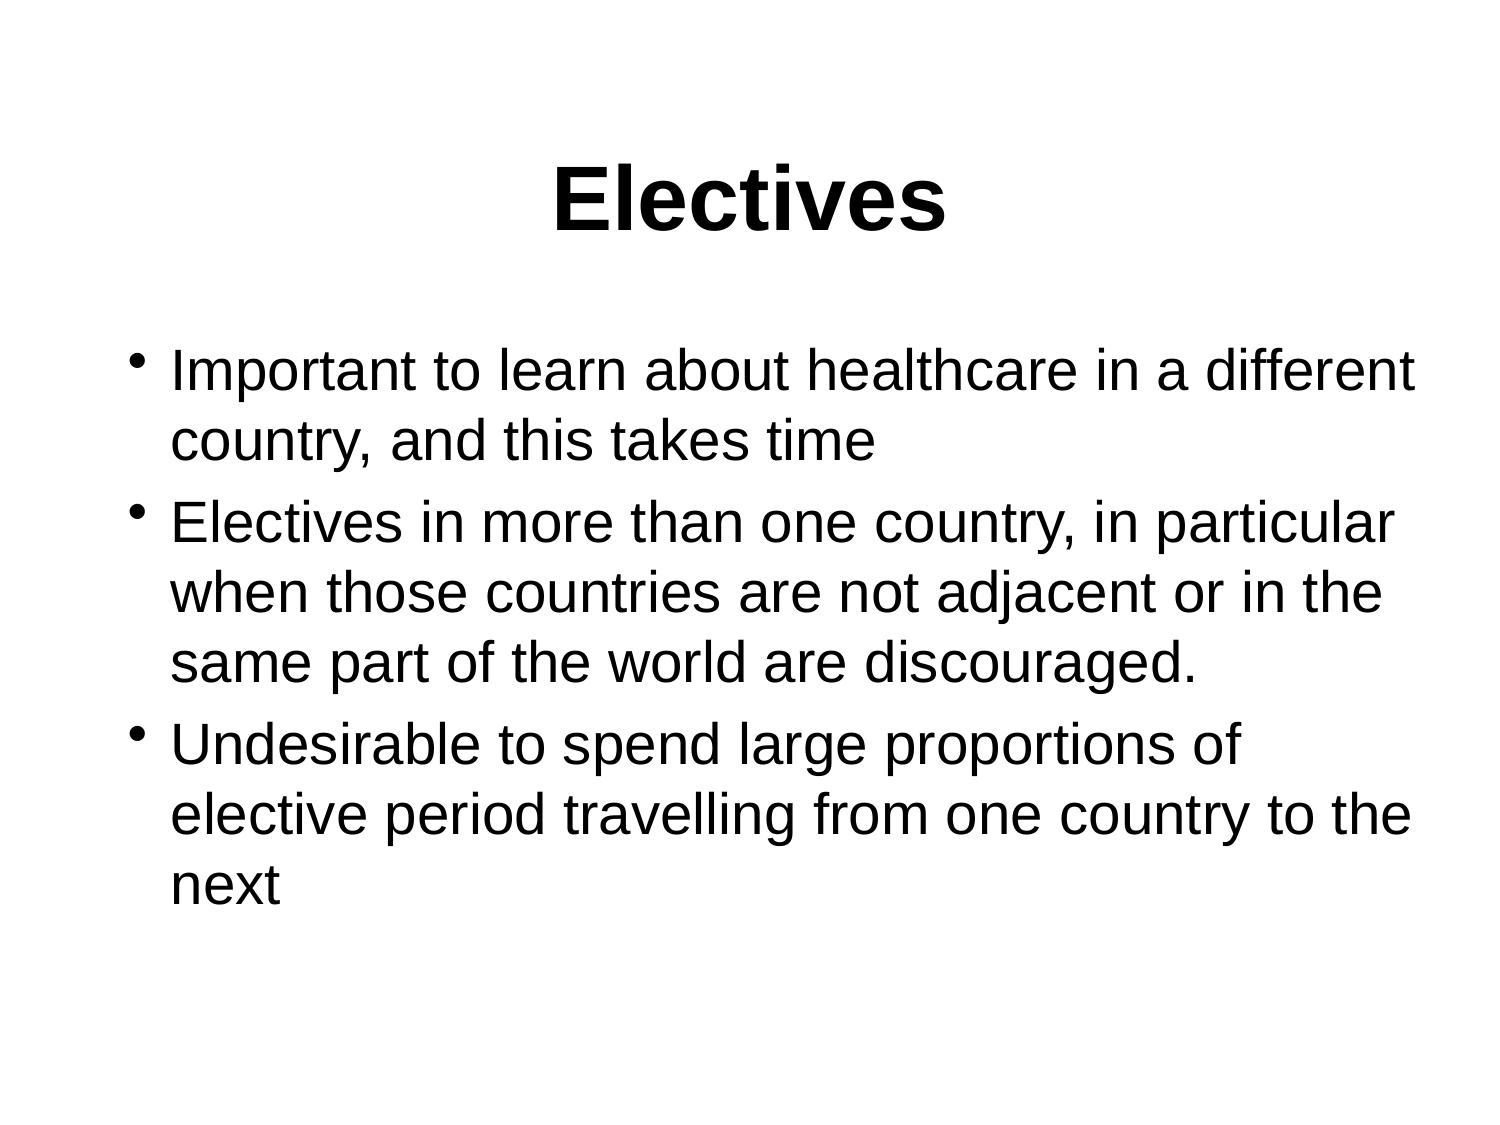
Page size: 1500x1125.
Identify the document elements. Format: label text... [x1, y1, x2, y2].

title Electives [112, 99, 1388, 288]
list Important to learn about healthcare in a different country, and this takes time Electives in more than one country, in particular when those countries are not adjacent or in the same part of the world are discouraged. Undesirable to spend large proportions of elective period travelling from one country to the next [112, 324, 1436, 1001]
